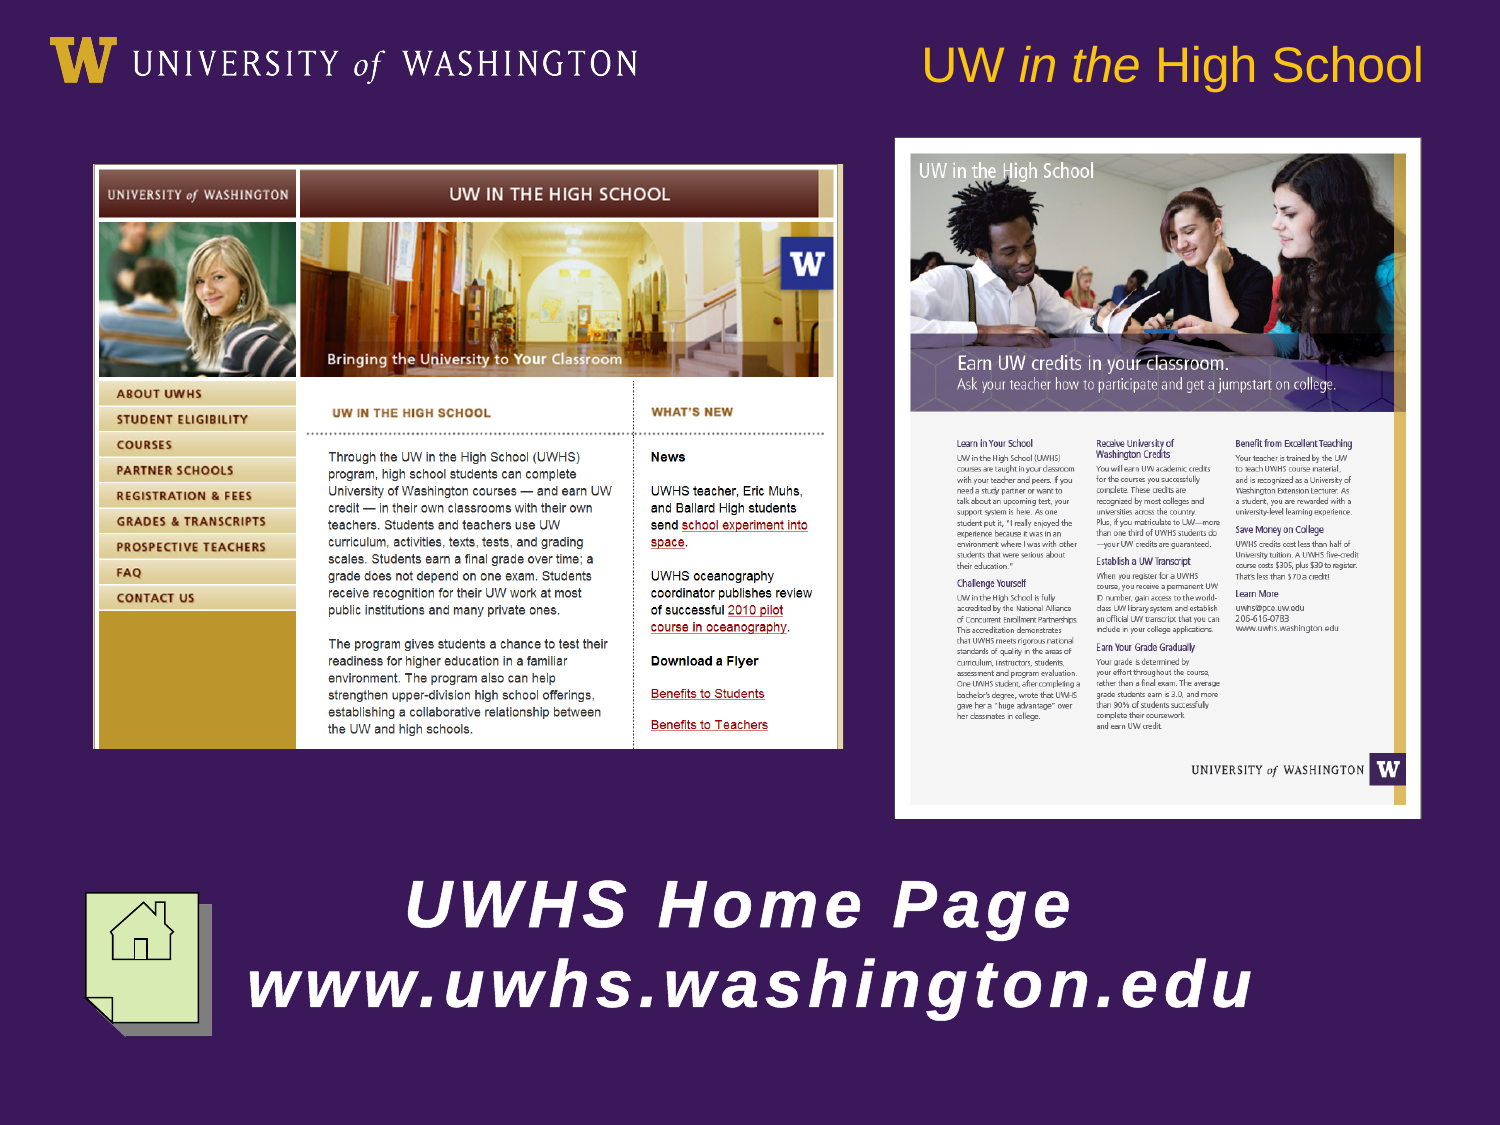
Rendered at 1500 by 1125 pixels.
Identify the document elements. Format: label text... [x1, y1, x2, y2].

text_box UWHS Home Page www.uwhs.washington.edu [12, 852, 1488, 1118]
picture [894, 137, 1423, 820]
text_box UW in the High School [862, 0, 1488, 105]
text_box [85, 892, 199, 1023]
picture [50, 37, 637, 84]
picture [92, 164, 844, 749]
